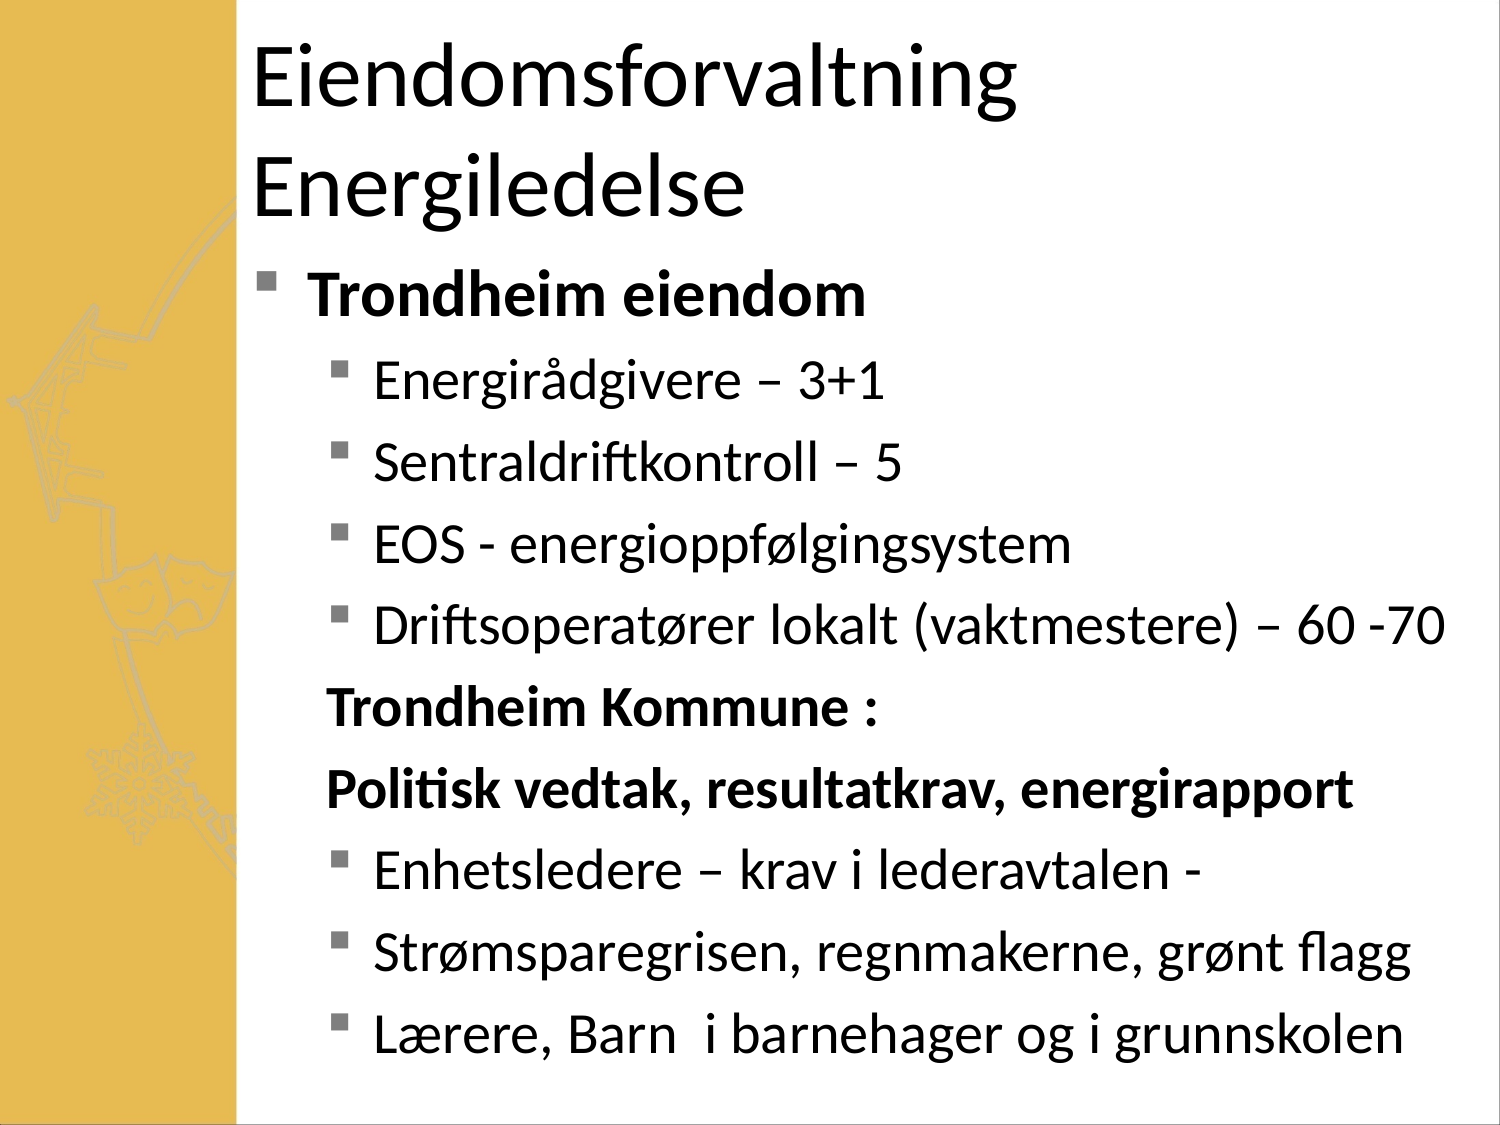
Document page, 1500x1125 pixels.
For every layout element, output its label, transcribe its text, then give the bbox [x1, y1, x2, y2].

title Eiendomsforvaltning Energiledelse [235, 29, 1477, 241]
list Trondheim eiendom Energirådgivere – 3+1 Sentraldriftkontroll – 5 EOS - energioppfølgingsystem Driftsoperatører lokalt (vaktmestere) – 60 -70 Trondheim Kommune : Politisk vedtak, resultatkrav, energirapport Enhetsledere – krav i lederavtalen - Strømsparegrisen, regnmakerne, grønt flagg Lærere, Barn i barnehager og i grunnskolen [235, 241, 1477, 1081]
picture [0, 0, 1500, 1125]
